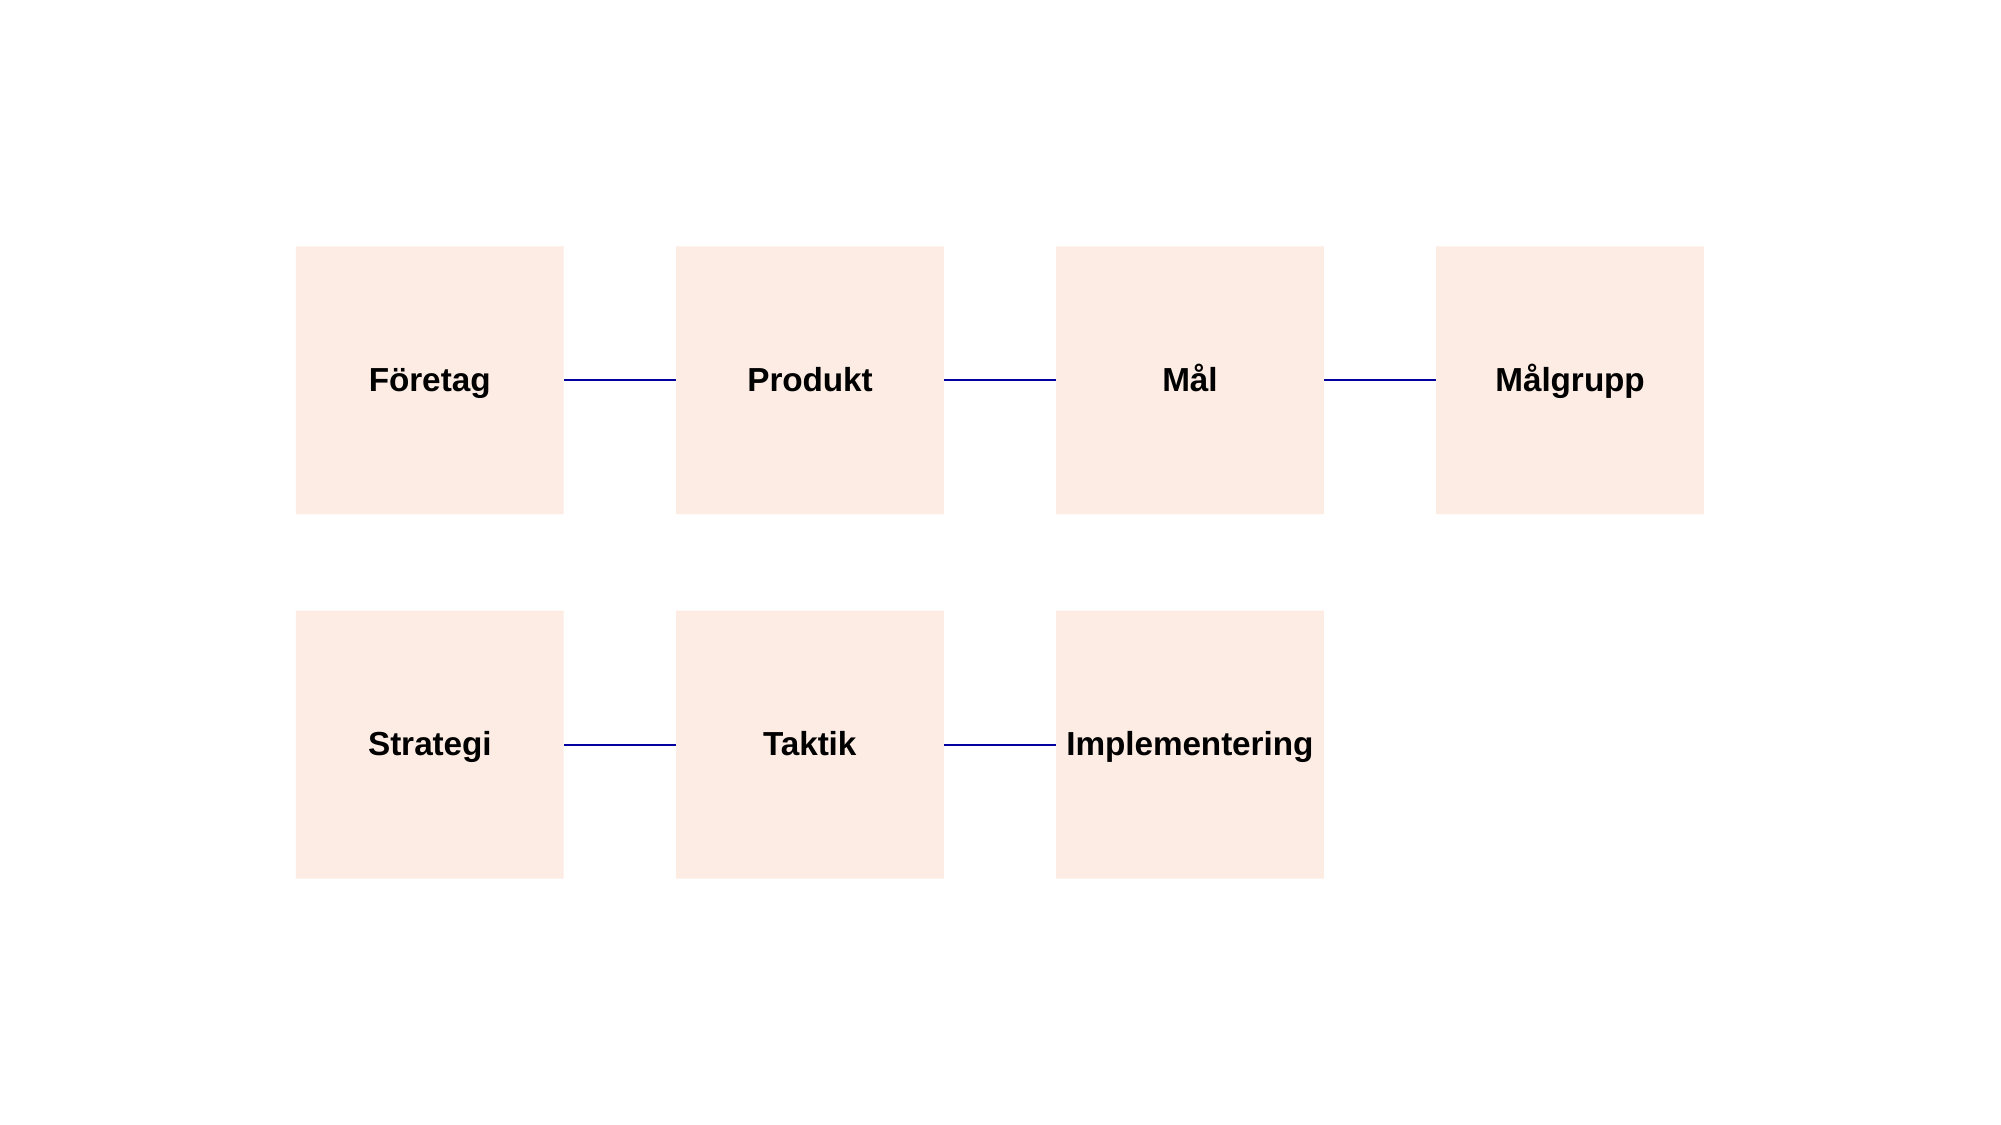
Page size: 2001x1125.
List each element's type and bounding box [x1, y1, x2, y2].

text_box [676, 610, 944, 879]
text_box [295, 610, 564, 879]
text_box [1056, 610, 1324, 879]
text_box [1056, 246, 1324, 515]
text_box [1436, 246, 1705, 515]
text_box [295, 246, 564, 515]
text_box [676, 246, 944, 515]
